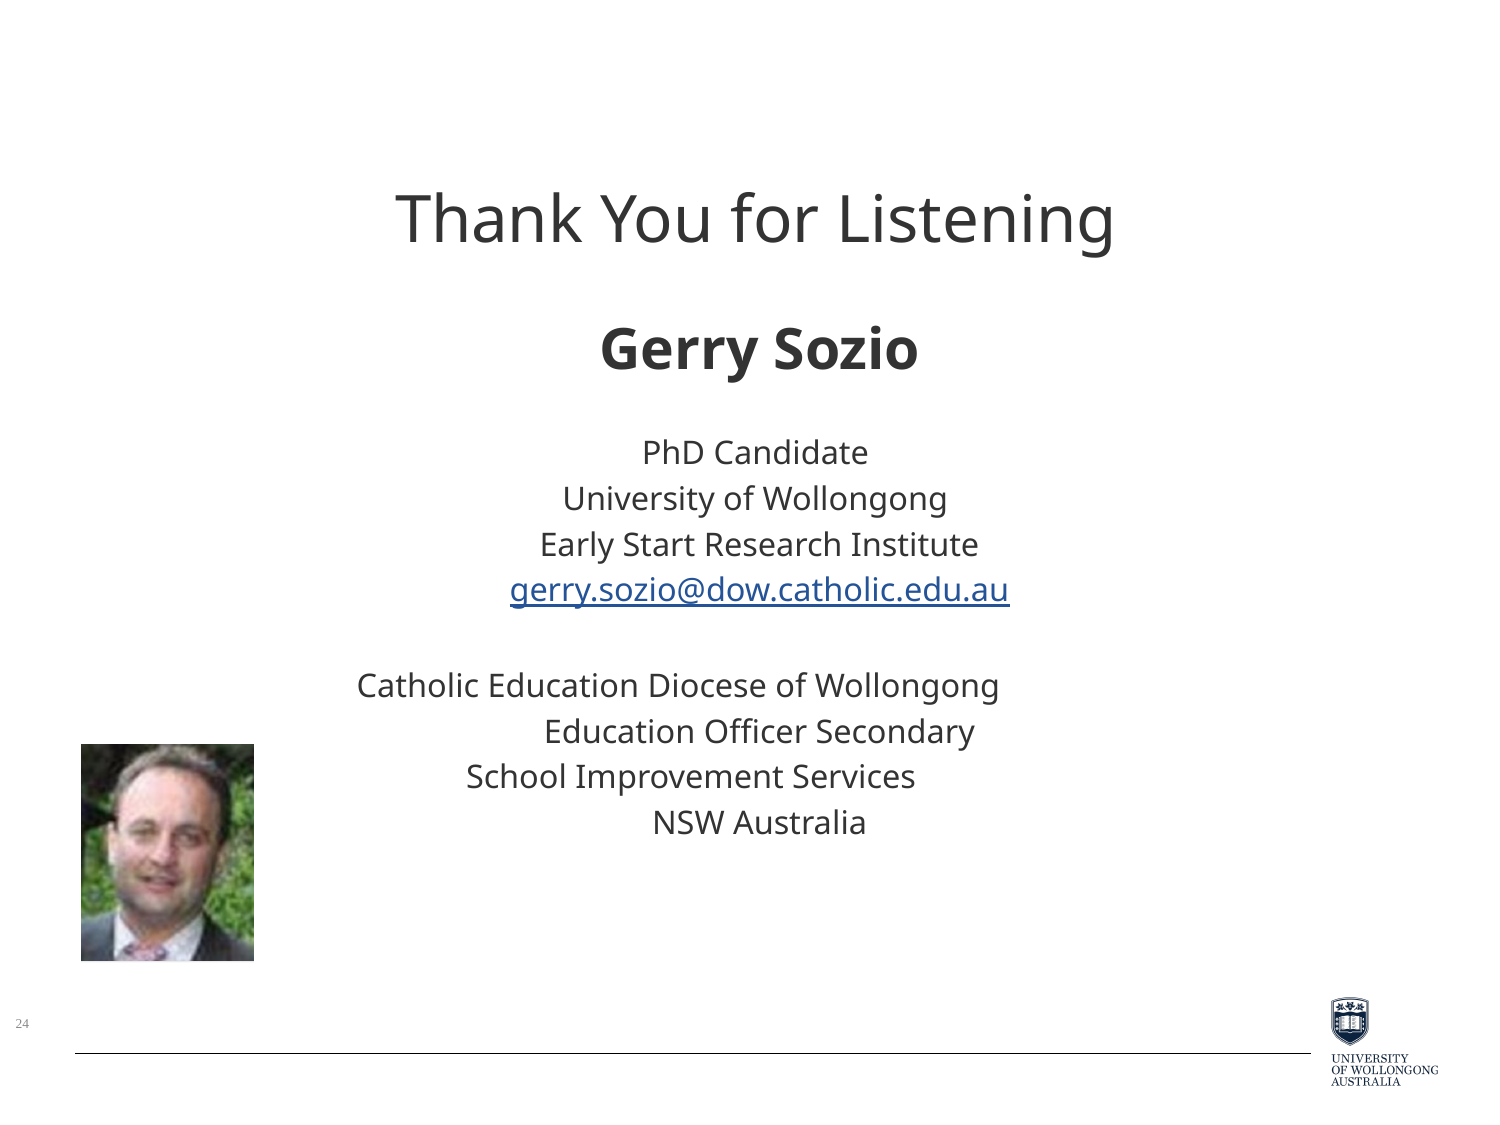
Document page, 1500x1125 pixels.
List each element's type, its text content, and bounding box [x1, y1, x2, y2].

text_box Thank You for Listening Gerry Sozio PhD Candidate University of Wollongong Early Start Research Institute gerry.sozio@dow.catholic.edu.au Catholic Education Diocese of Wollongong Education Officer Secondary School Improvement Services NSW Australia [66, 169, 1454, 849]
slide_number 24 [15, 996, 348, 1057]
picture [81, 743, 255, 964]
